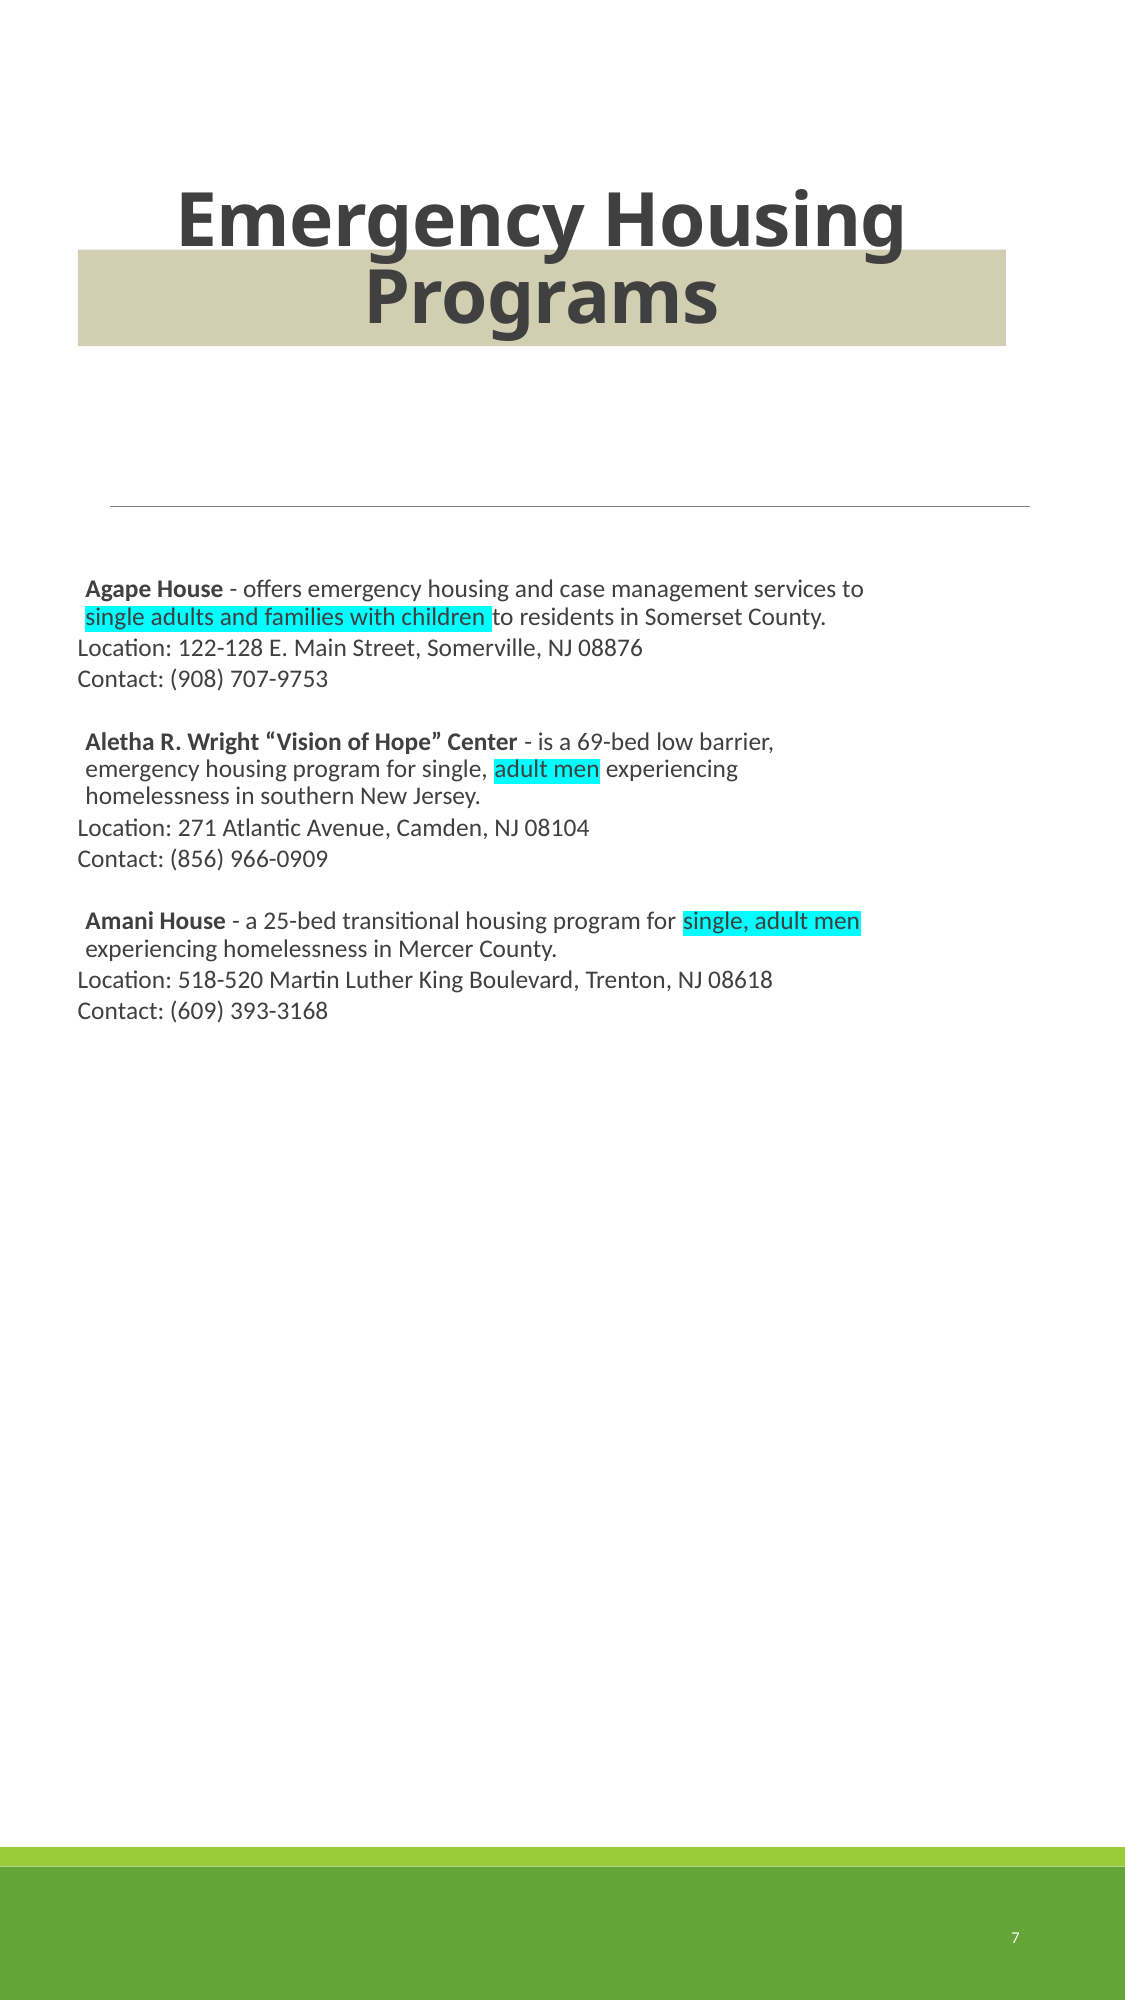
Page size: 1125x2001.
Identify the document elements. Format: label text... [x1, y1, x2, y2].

slide_number 7 [913, 1883, 1035, 1991]
title Emergency Housing Programs [77, 249, 1006, 347]
list Agape House - offers emergency housing and case management services to single adults and families with children to residents in Somerset County. Location: 122-128 E. Main Street, Somerville, NJ 08876 Contact: (908) 707-9753 Aletha R. Wright “Vision of Hope” Center - is a 69-bed low barrier, emergency housing program for single, adult men experiencing homelessness in southern New Jersey. Location: 271 Atlantic Avenue, Camden, NJ 08104 Contact: (856) 966-0909 Amani House - a 25-bed transitional housing program for single, adult men experiencing homelessness in Mercer County. Location: 518-520 Martin Luther King Boulevard, Trenton, NJ 08618 Contact: (609) 393-3168 [77, 568, 886, 1057]
